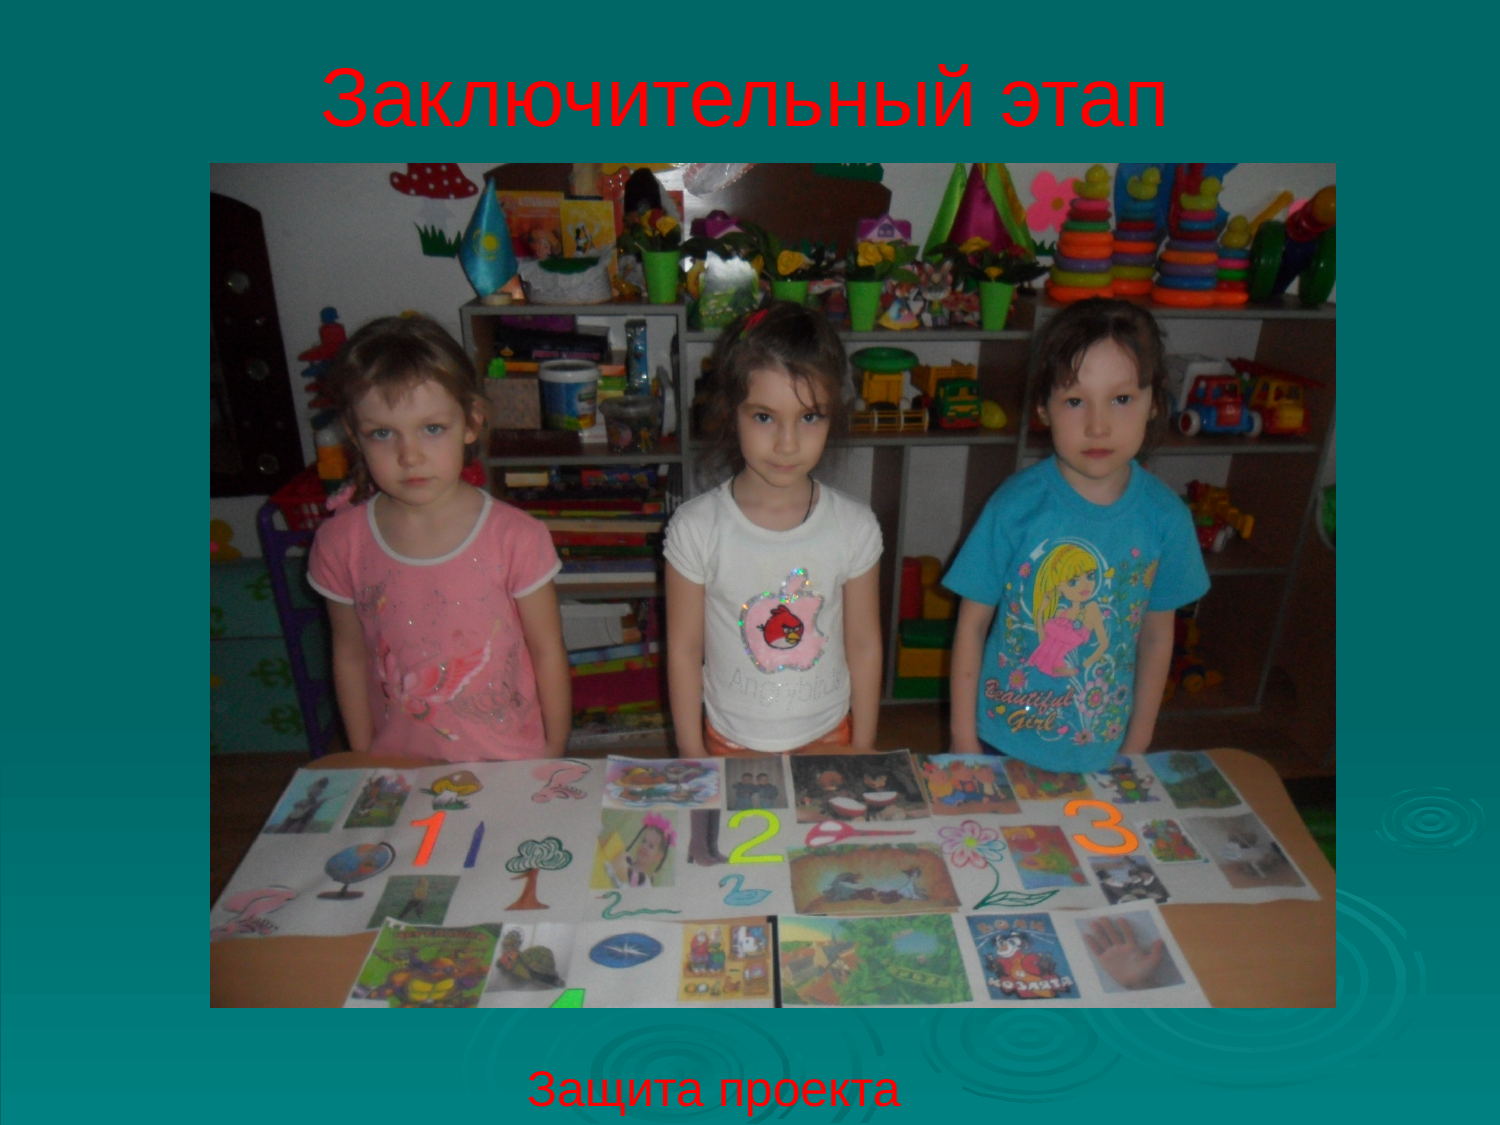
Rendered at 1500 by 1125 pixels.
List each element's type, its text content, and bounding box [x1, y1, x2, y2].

title Заключительный этап [70, 0, 1421, 188]
text_box Защита проекта [386, 1052, 1042, 1124]
picture [210, 163, 1337, 1008]
